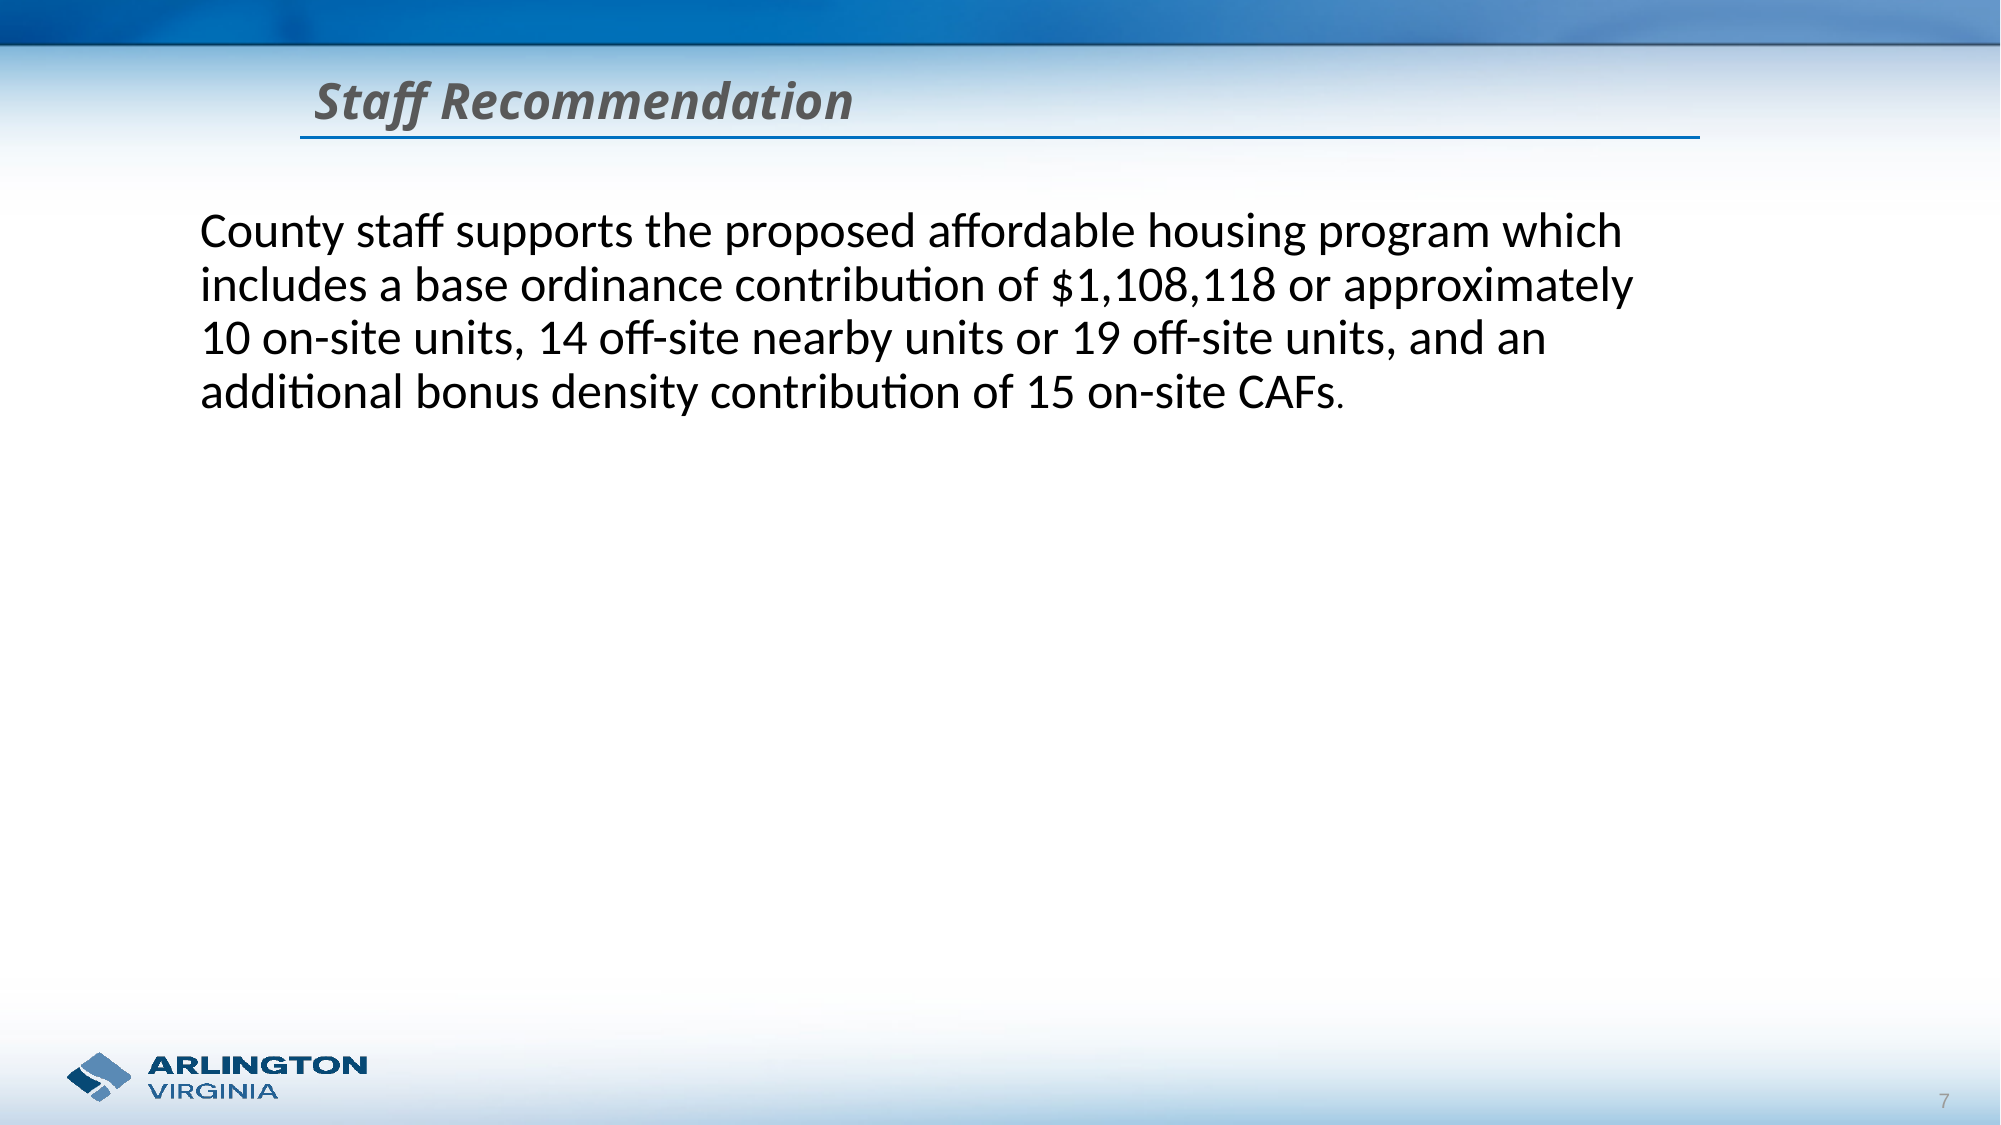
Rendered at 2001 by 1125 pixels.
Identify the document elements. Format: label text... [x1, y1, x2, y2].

text_box Staff Recommendation [300, 61, 1525, 129]
slide_number 7 [1783, 1053, 1950, 1114]
picture [0, 0, 2001, 1125]
text_box County staff supports the proposed affordable housing program which includes a base ordinance contribution of $1,108,118 or approximately 10 on-site units, 14 off-site nearby units or 19 off-site units, and an additional bonus density contribution of 15 on-site CAFs. [185, 196, 1663, 511]
